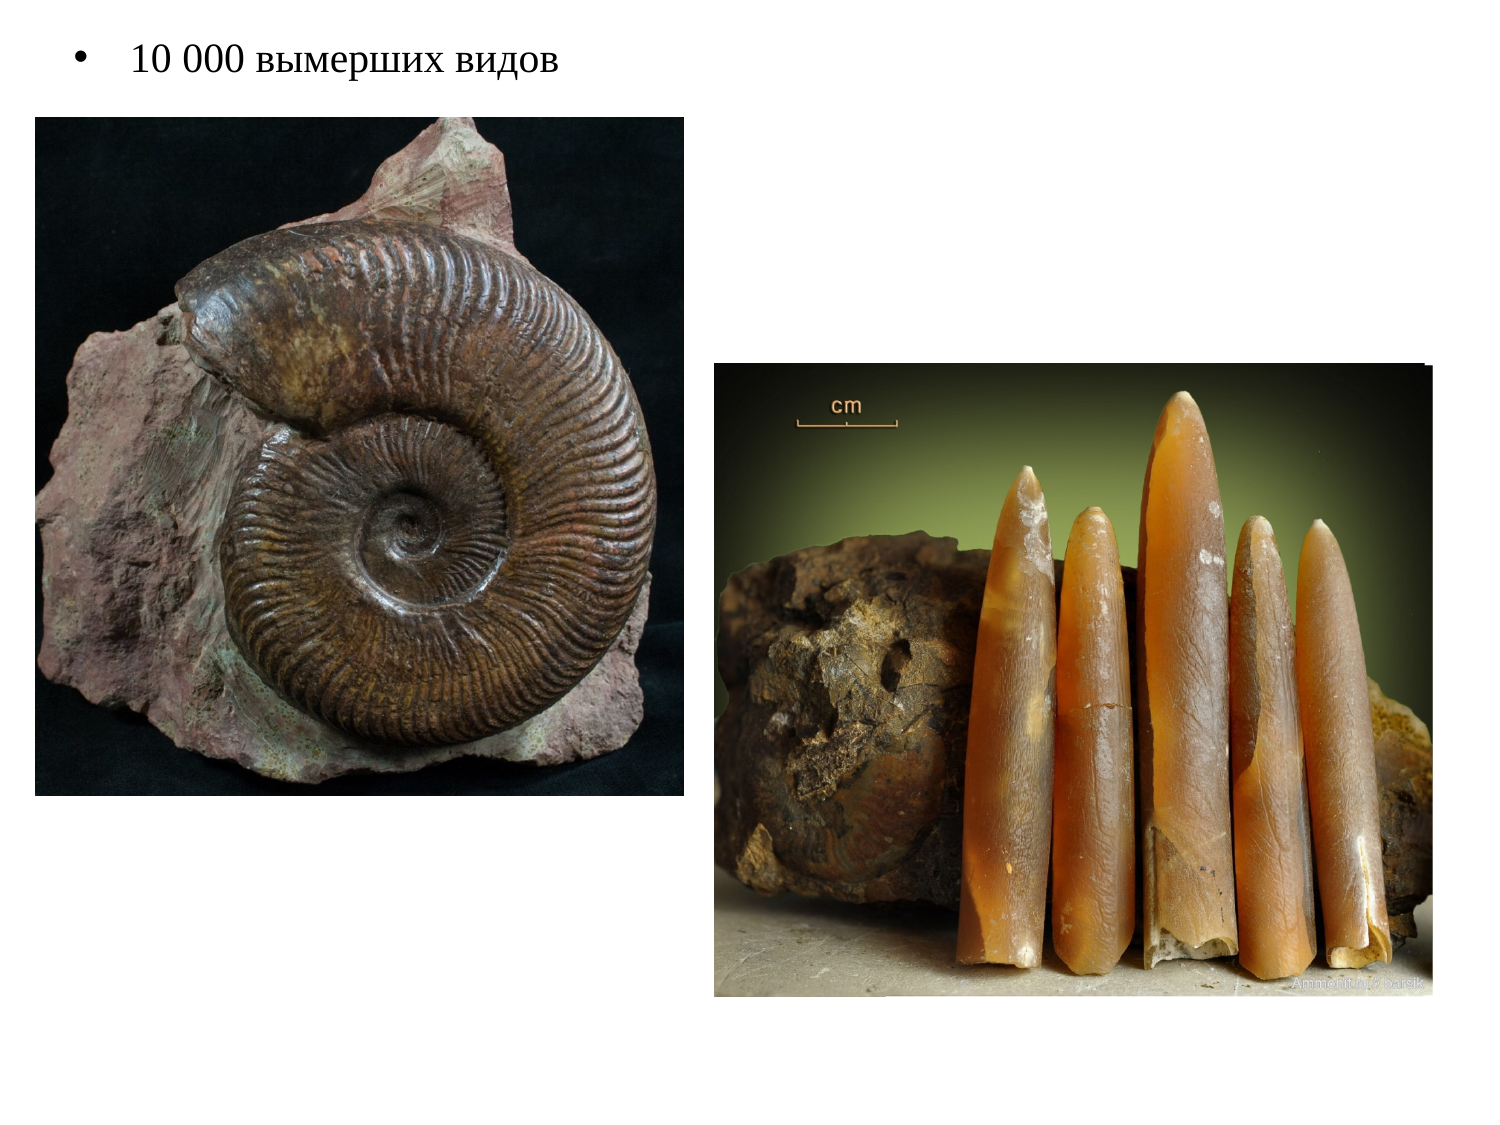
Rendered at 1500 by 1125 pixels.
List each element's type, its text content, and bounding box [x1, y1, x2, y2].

list 10 000 вымерших видов [58, 23, 1409, 94]
picture [714, 362, 1433, 998]
picture [34, 116, 684, 796]
